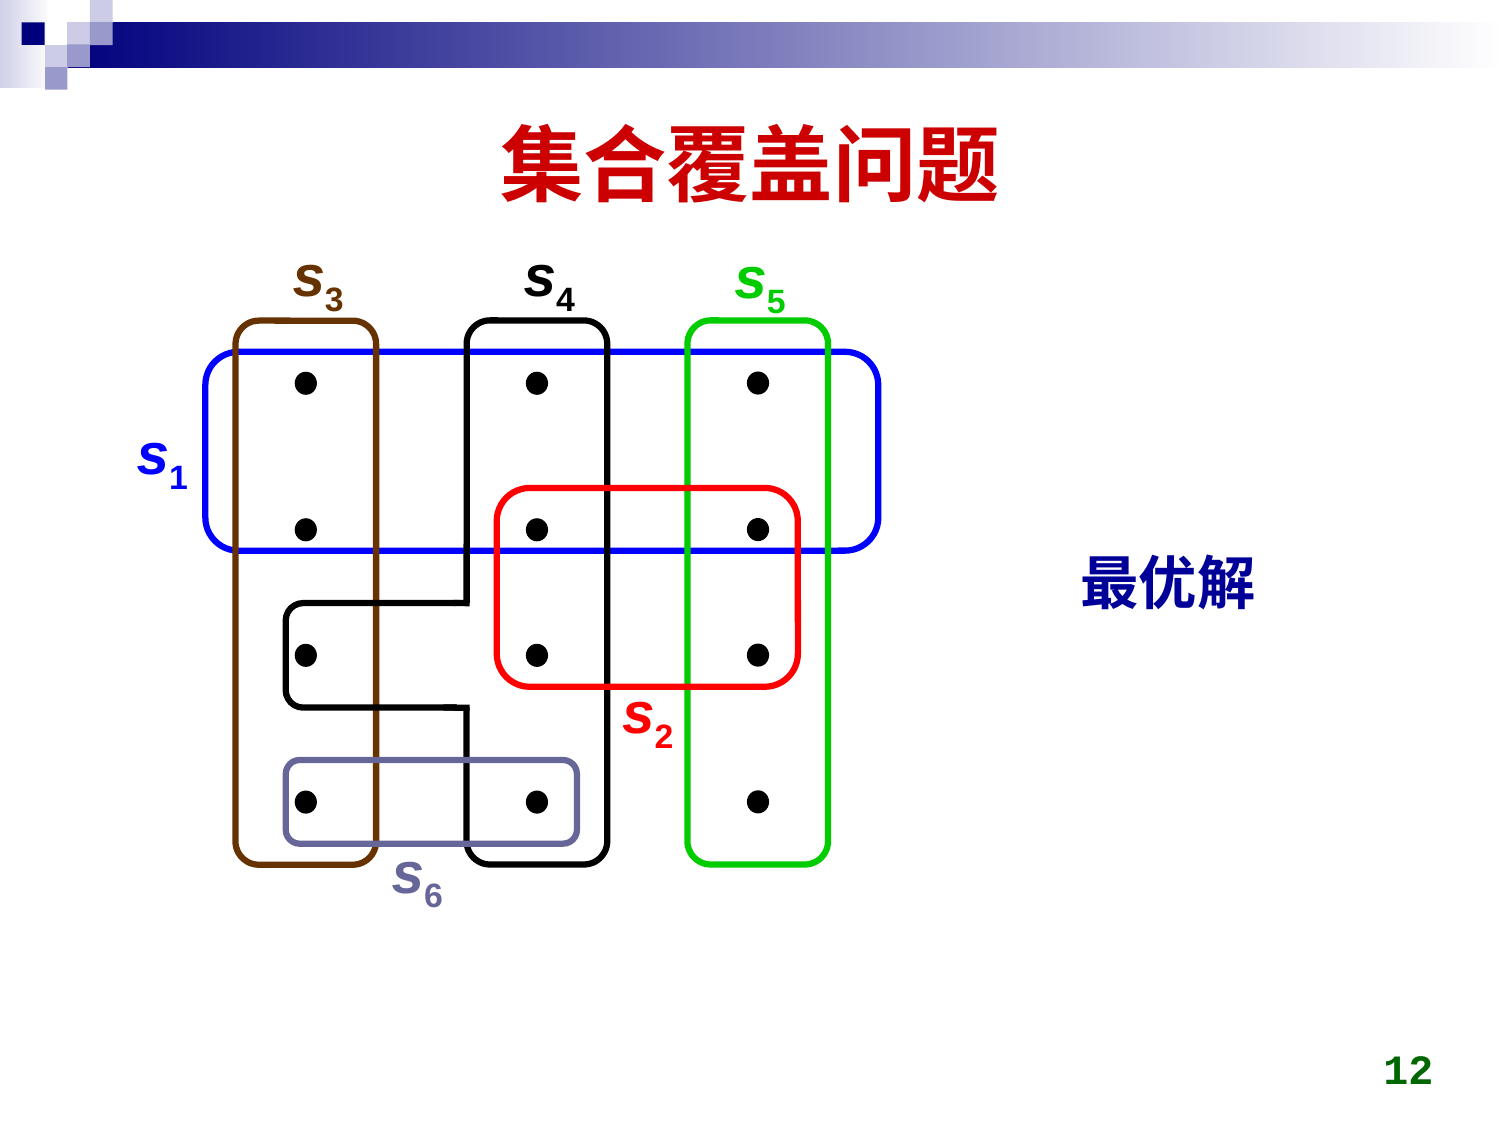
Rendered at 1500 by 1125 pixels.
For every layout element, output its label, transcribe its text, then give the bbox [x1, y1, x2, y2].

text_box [119, 230, 879, 914]
slide_number 12 [1098, 1025, 1449, 1100]
title 集合覆盖问题 [75, 75, 1425, 250]
